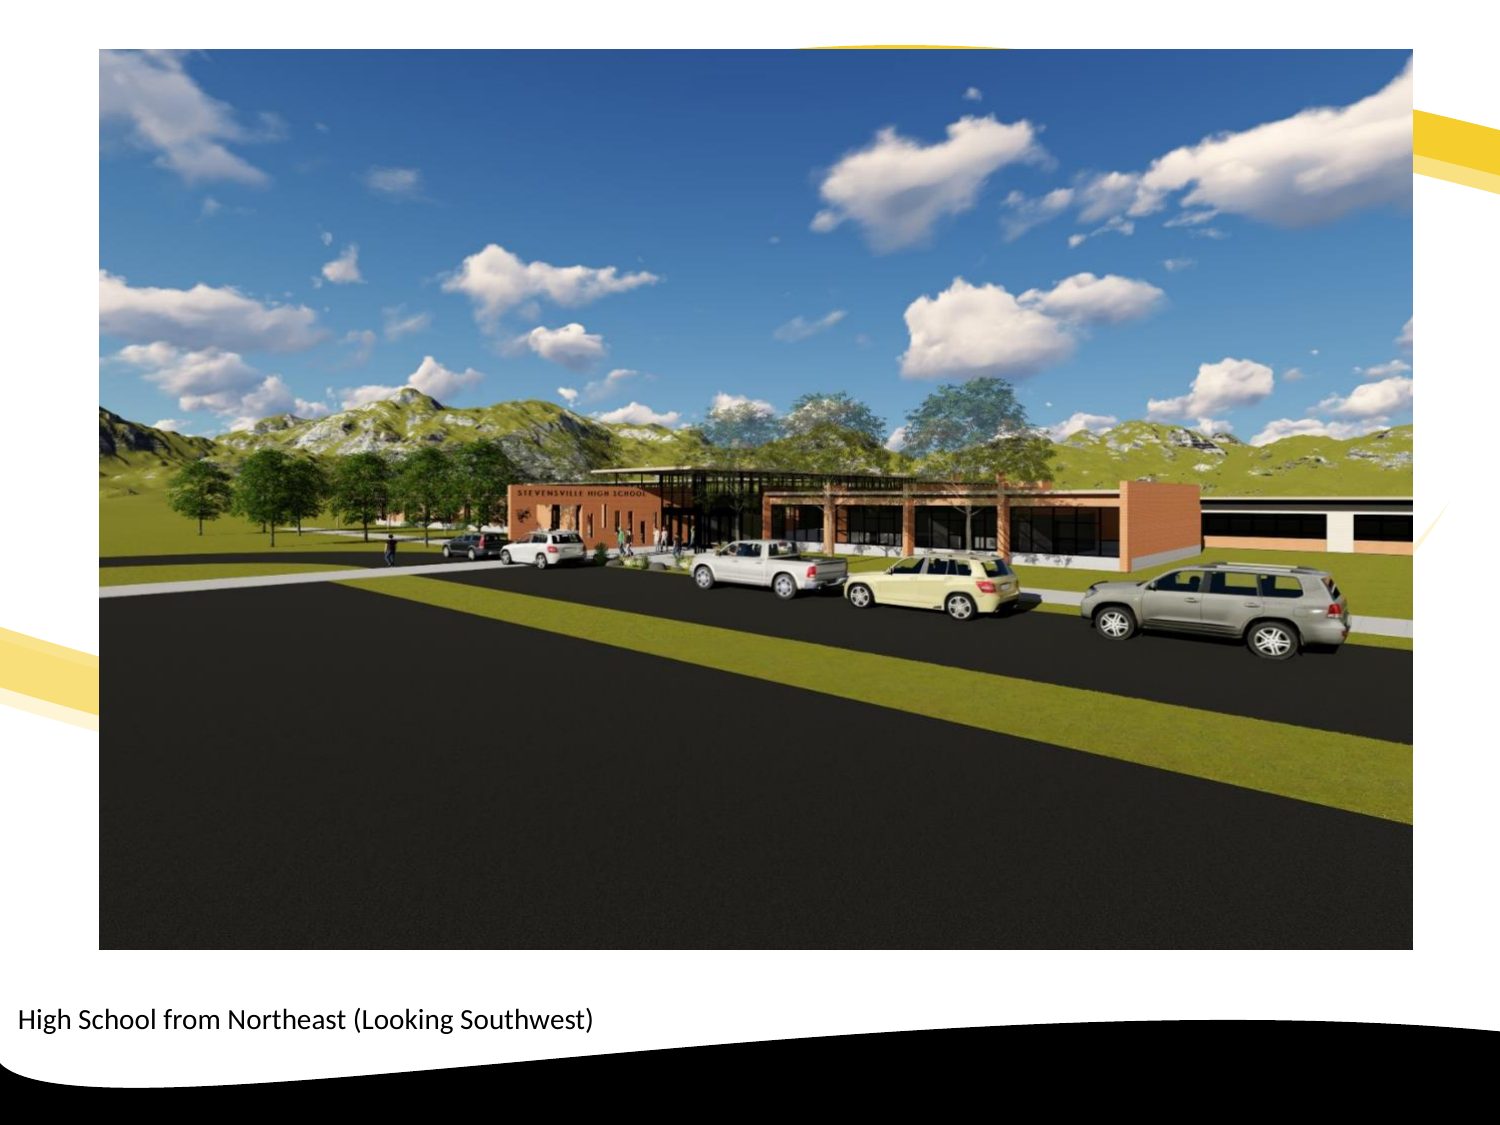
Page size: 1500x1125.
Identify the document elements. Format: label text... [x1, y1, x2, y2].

list High School from Northeast (Looking Southwest) [0, 992, 757, 1125]
picture [99, 49, 1413, 951]
